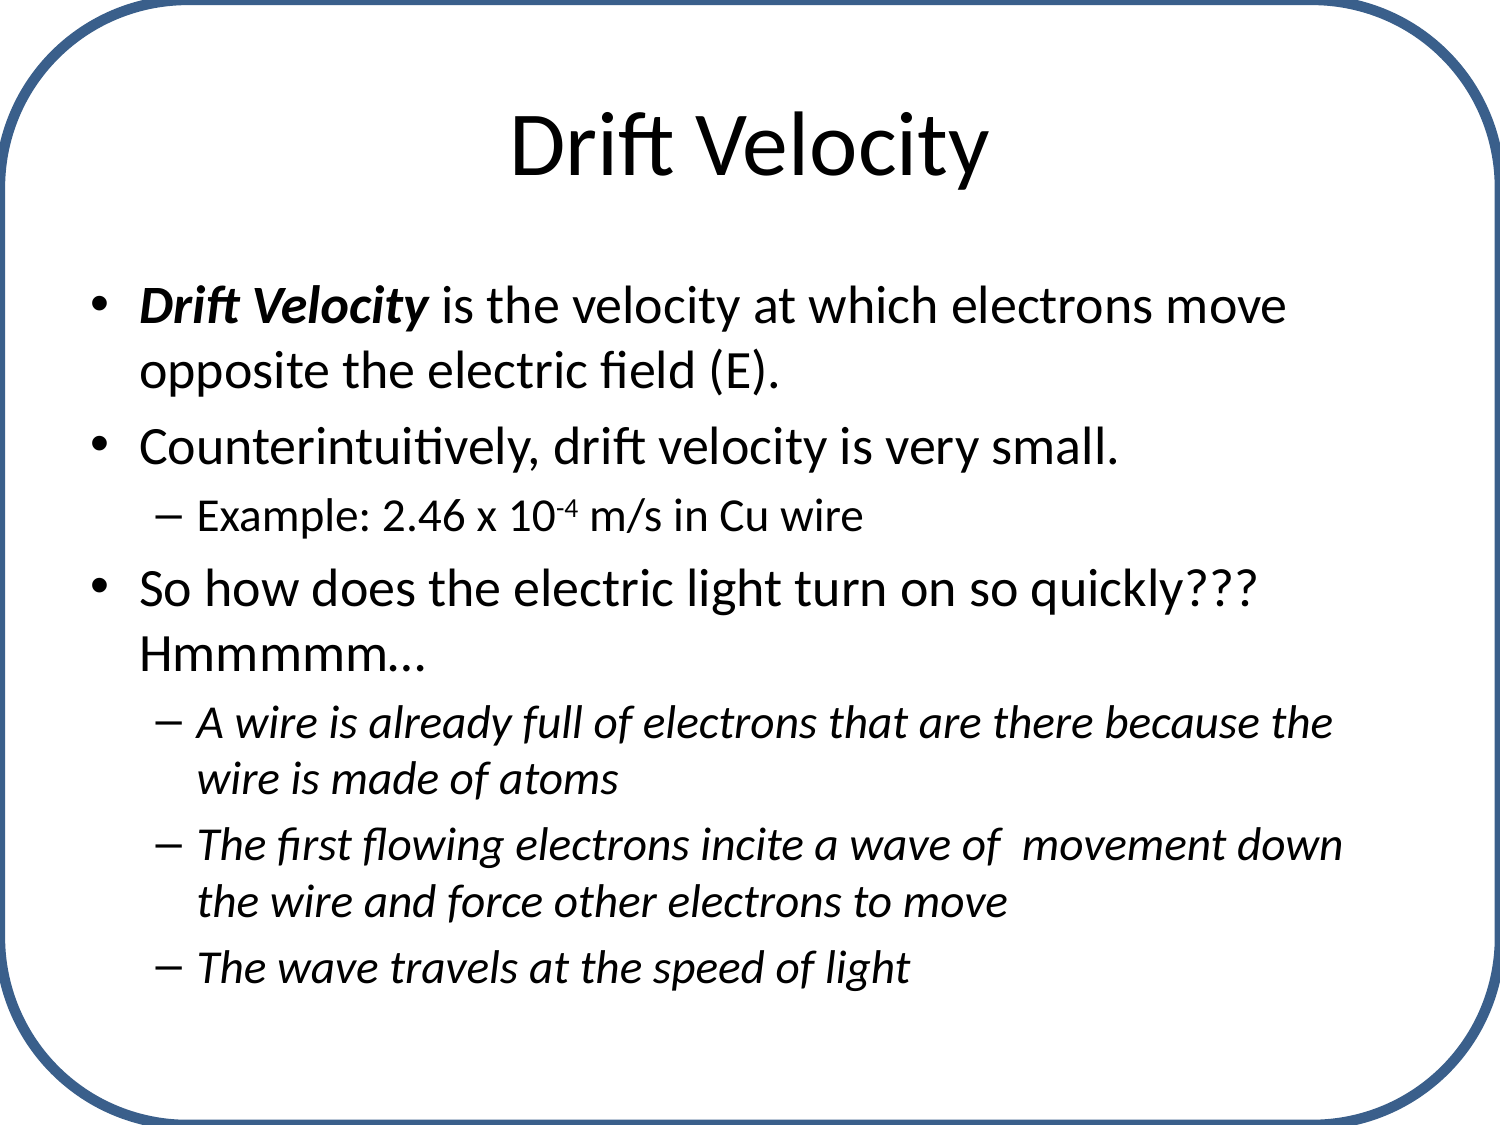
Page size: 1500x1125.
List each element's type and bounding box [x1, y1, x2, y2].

text_box [0, 0, 1500, 1125]
